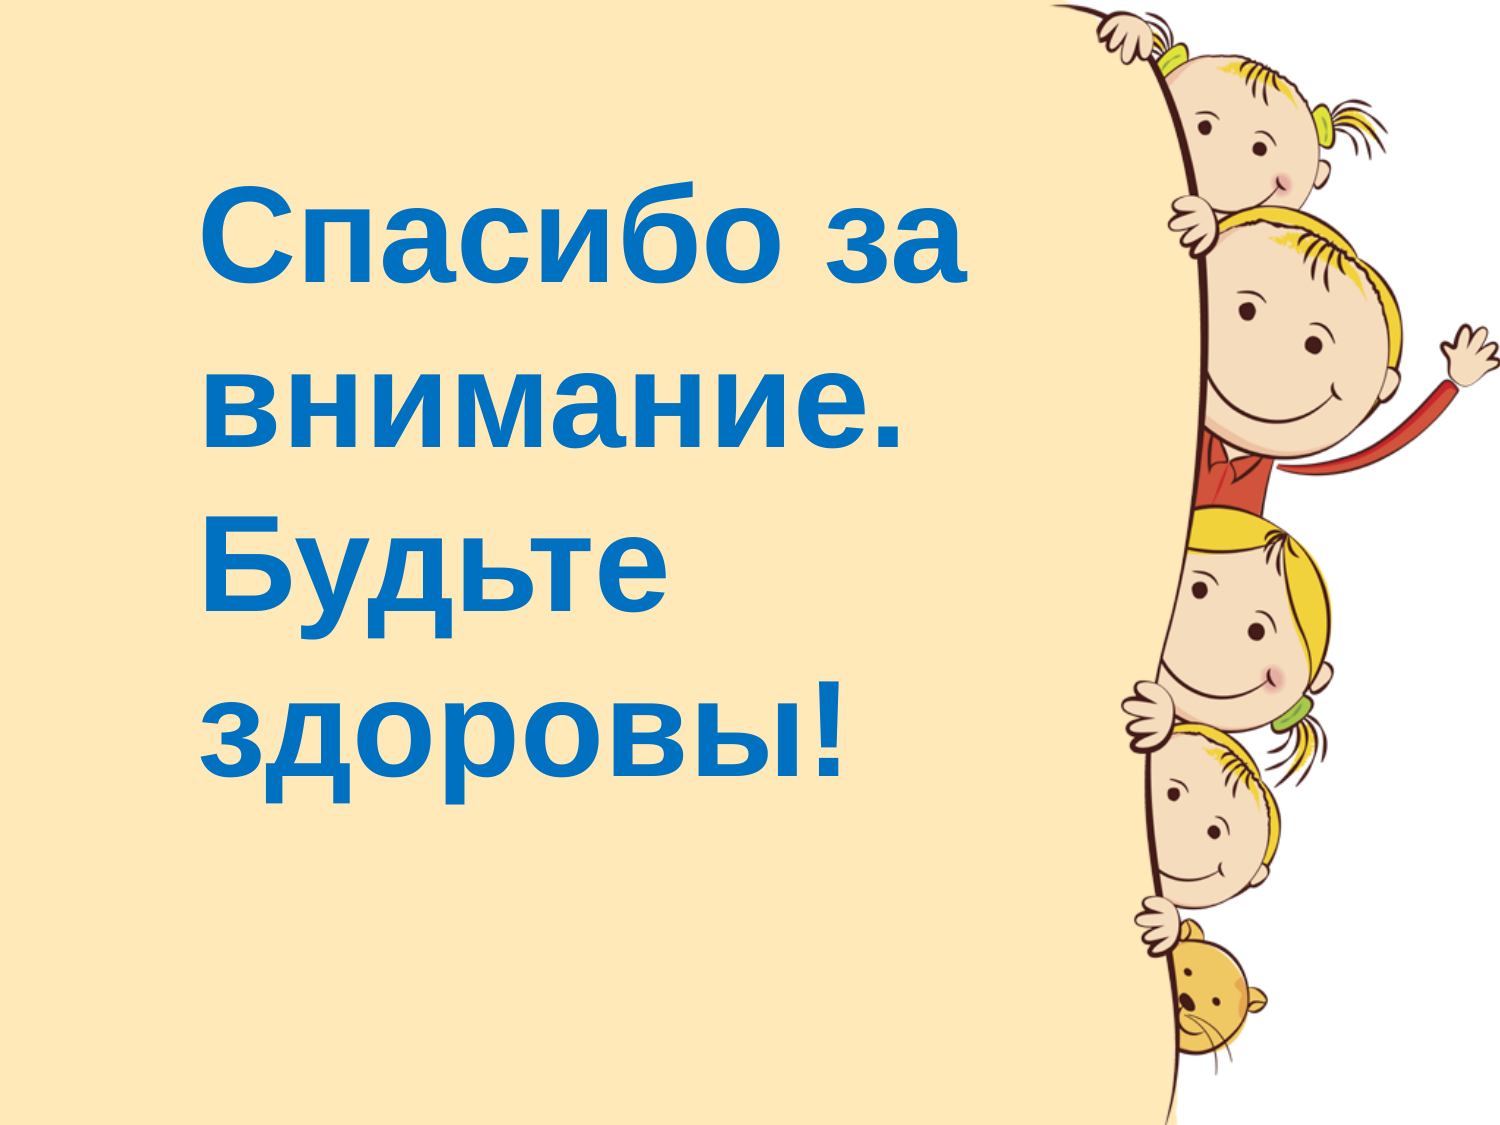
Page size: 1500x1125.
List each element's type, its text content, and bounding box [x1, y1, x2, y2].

picture [0, 0, 1500, 1125]
text_box Спасибо за внимание. Будьте здоровы! [182, 137, 1069, 812]
